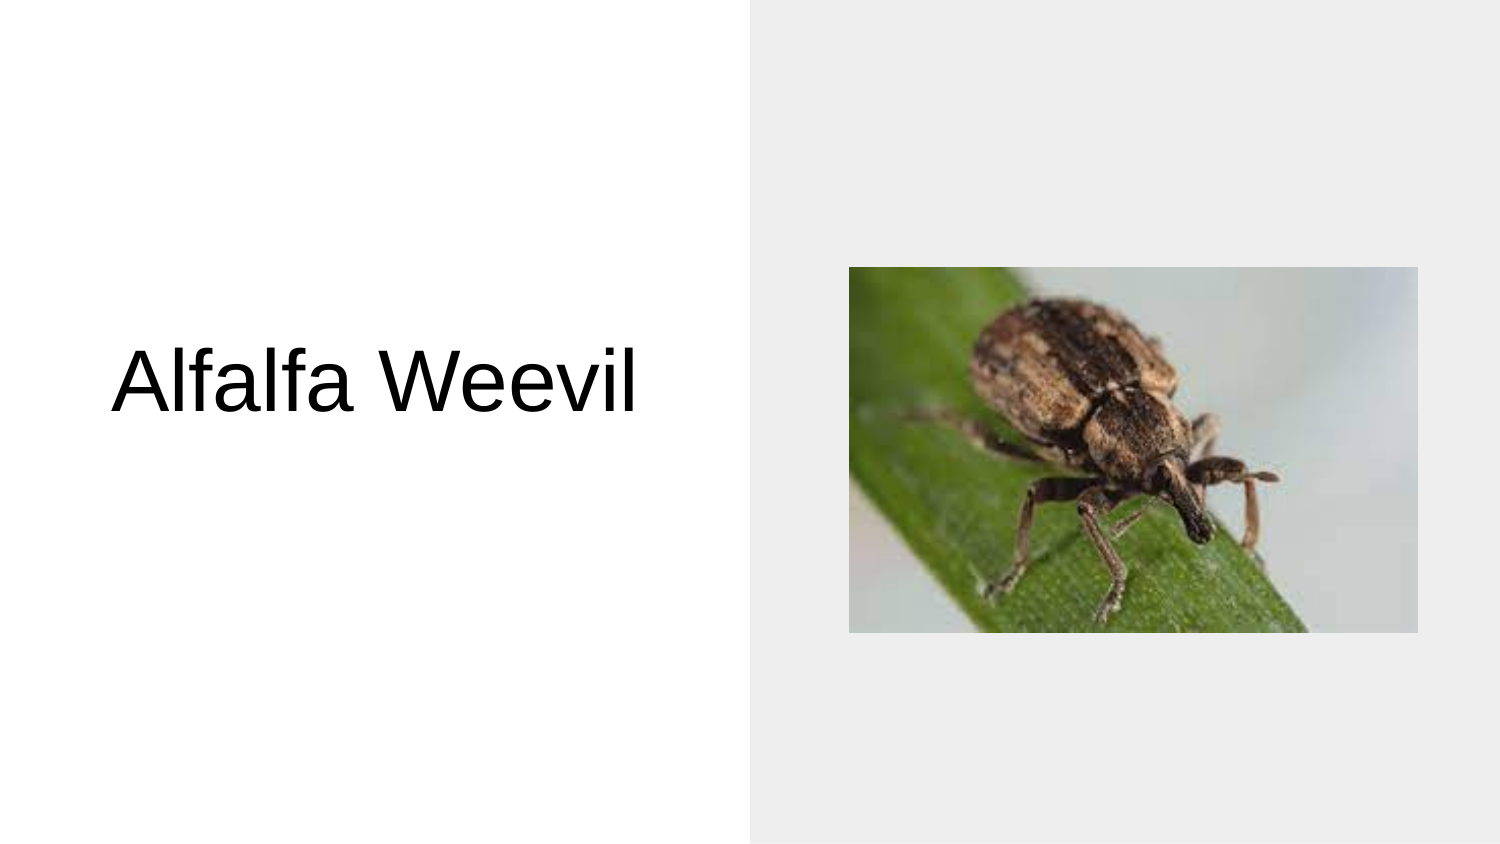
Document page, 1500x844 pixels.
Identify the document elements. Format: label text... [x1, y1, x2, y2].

picture [849, 267, 1418, 634]
title Alfalfa Weevil [43, 202, 708, 446]
